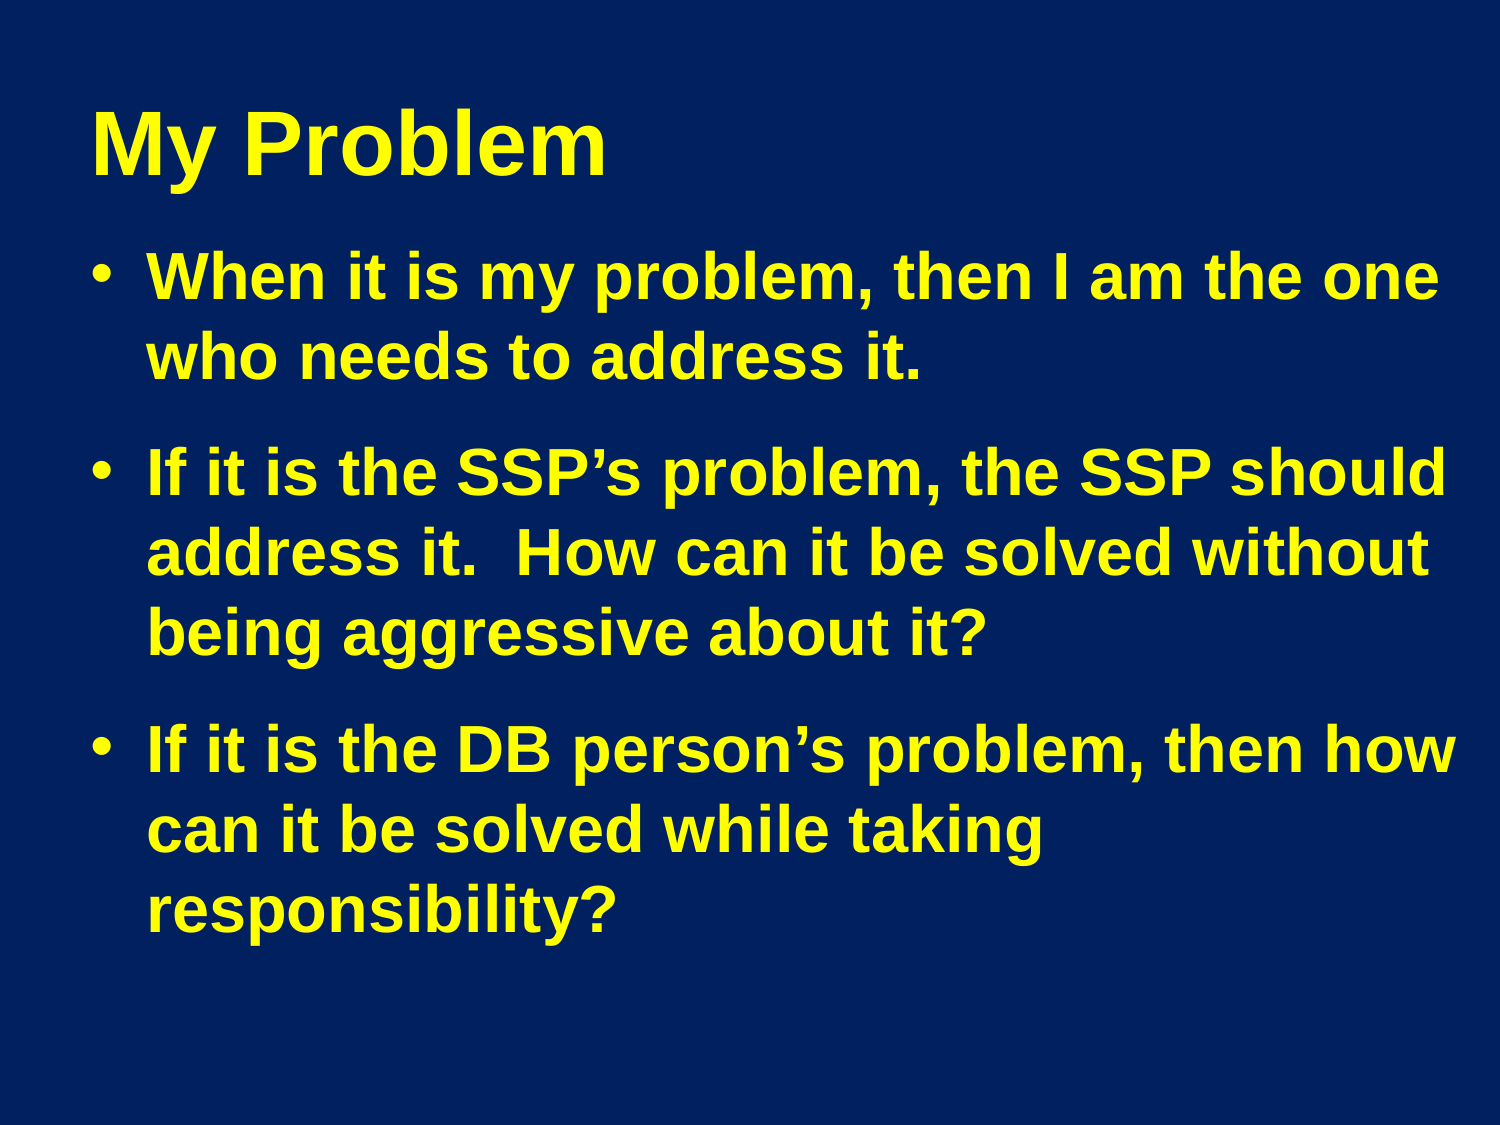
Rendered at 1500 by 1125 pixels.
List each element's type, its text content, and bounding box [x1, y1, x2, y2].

title My Problem [74, 44, 1426, 224]
list When it is my problem, then I am the one who needs to address it. If it is the SSP’s problem, the SSP should address it. How can it be solved without being aggressive about it? If it is the DB person’s problem, then how can it be solved while taking responsibility? [74, 224, 1476, 968]
